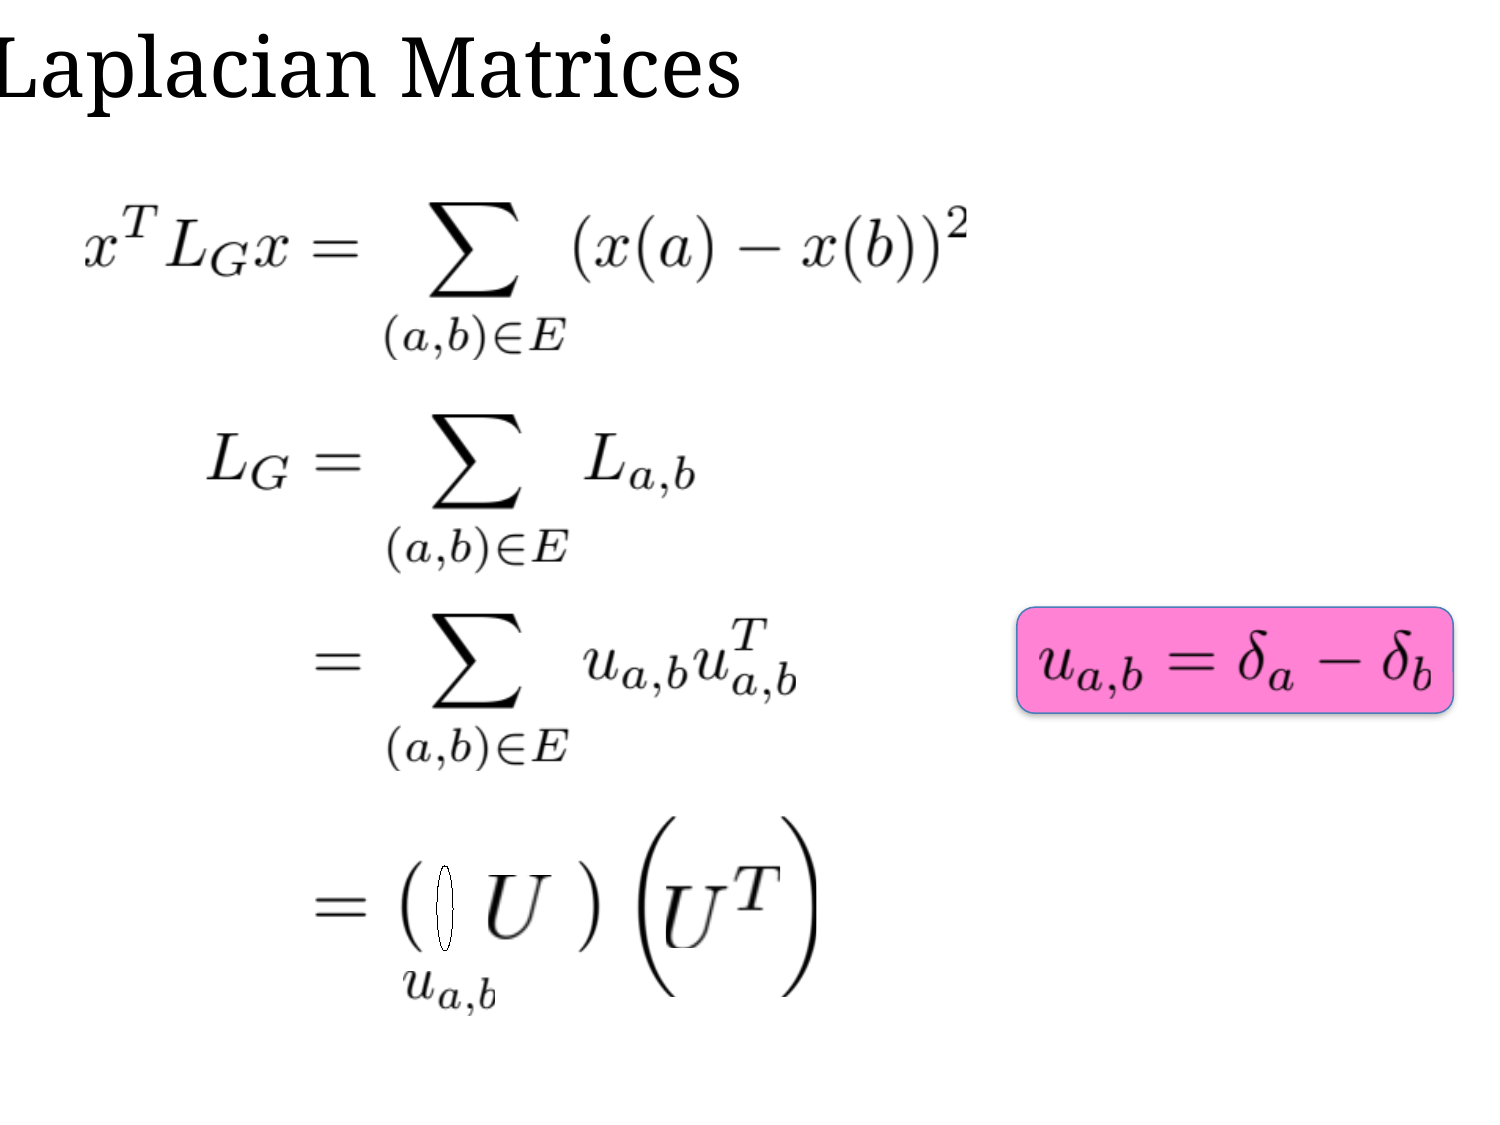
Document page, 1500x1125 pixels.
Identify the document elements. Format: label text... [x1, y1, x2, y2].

picture [313, 815, 817, 1016]
picture [206, 413, 797, 771]
text_box Laplacian Matrices [0, 7, 758, 122]
picture [85, 201, 967, 360]
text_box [1016, 606, 1454, 714]
